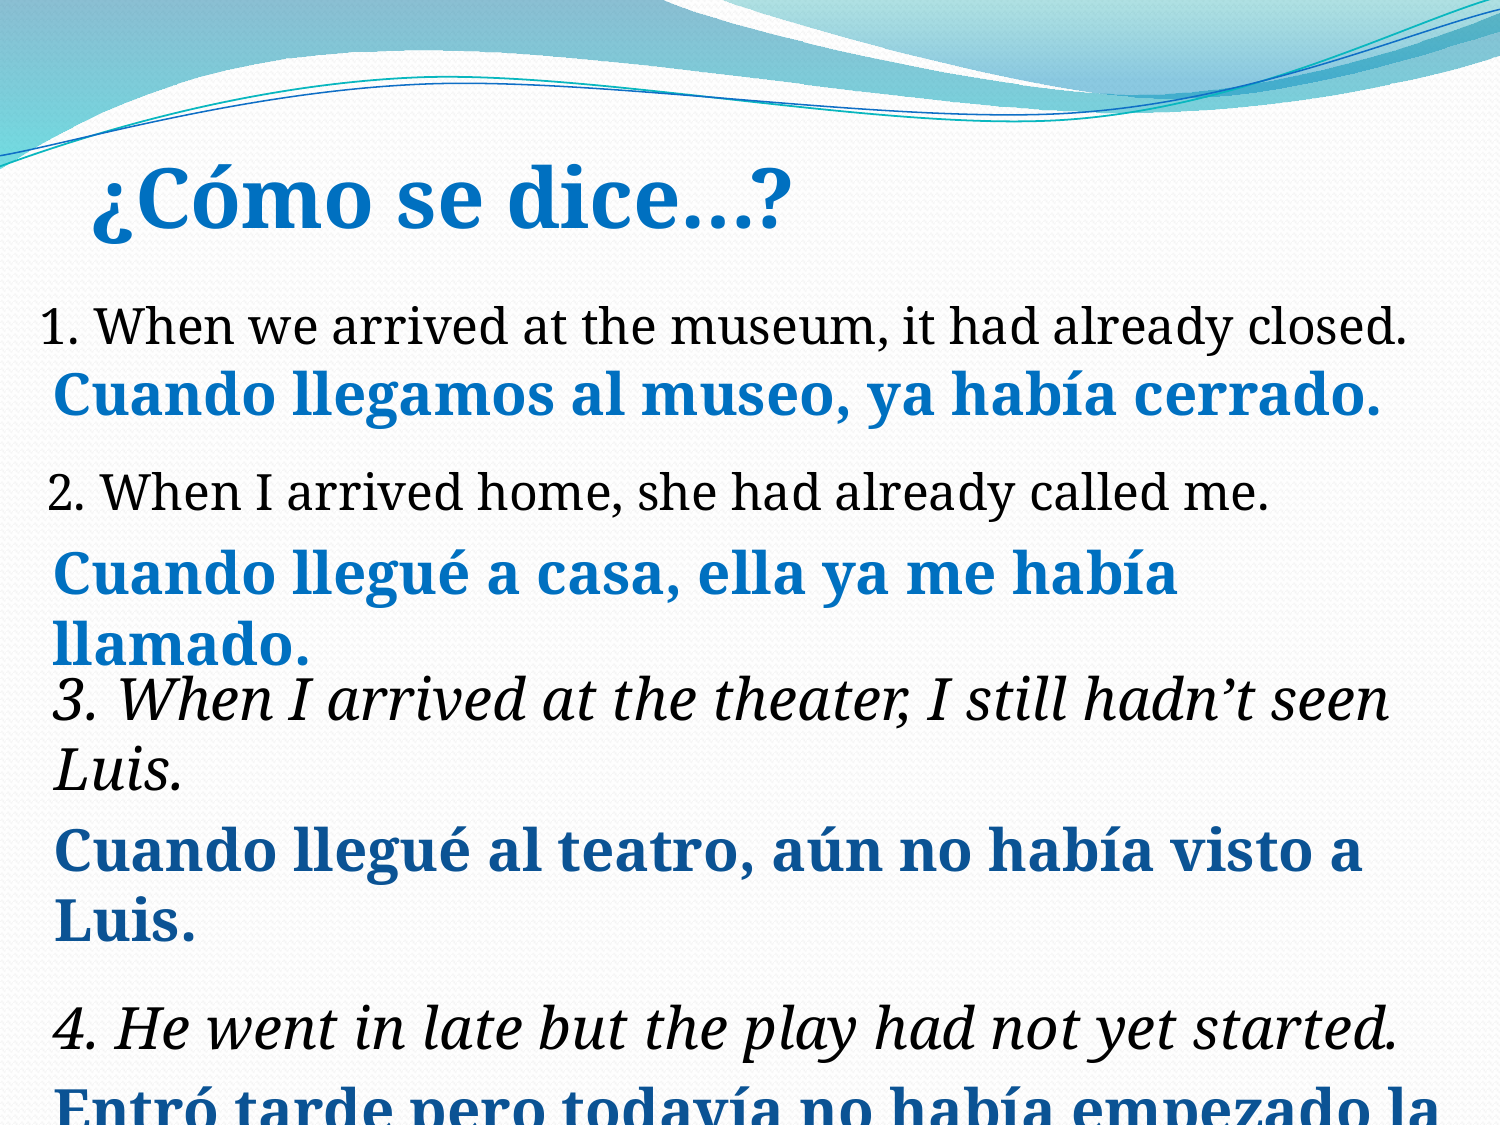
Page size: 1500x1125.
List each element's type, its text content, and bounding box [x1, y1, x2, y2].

text_box 2. When I arrived home, she had already called me. [31, 453, 1444, 529]
text_box Cuando llegué a casa, ella ya me había llamado. [37, 529, 1450, 684]
text_box ¿Cómo se dice…? [75, 137, 1400, 253]
text_box Cuando llegamos al museo, ya había cerrado. [37, 350, 1450, 435]
text_box 3. When I arrived at the theater, I still hadn’t seen Luis. Cuando llegué al teatro, aún no había visto a Luis. 4. He went in late but the play had not yet started. Entró tarde pero todavía no había empezado la obra de teatro. [38, 654, 1489, 1030]
text_box 1. When we arrived at the museum, it had already closed. [24, 287, 1438, 363]
